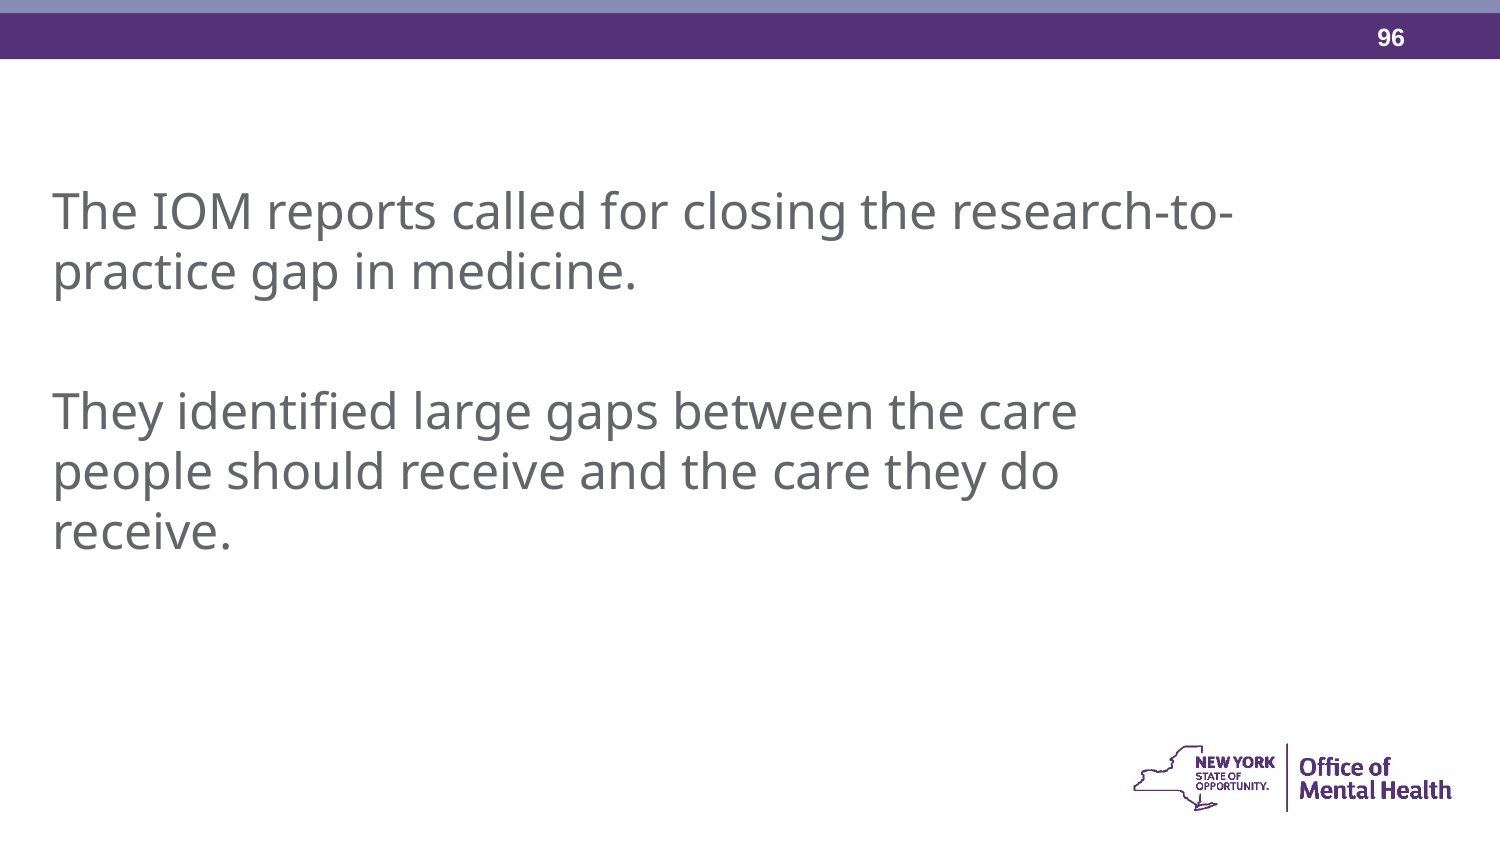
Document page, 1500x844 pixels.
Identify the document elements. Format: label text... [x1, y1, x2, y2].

list The IOM reports called for closing the research-to-practice gap in medicine. They identified large gaps between the care people should receive and the care they do receive. [37, 171, 1263, 597]
picture [1125, 734, 1461, 824]
